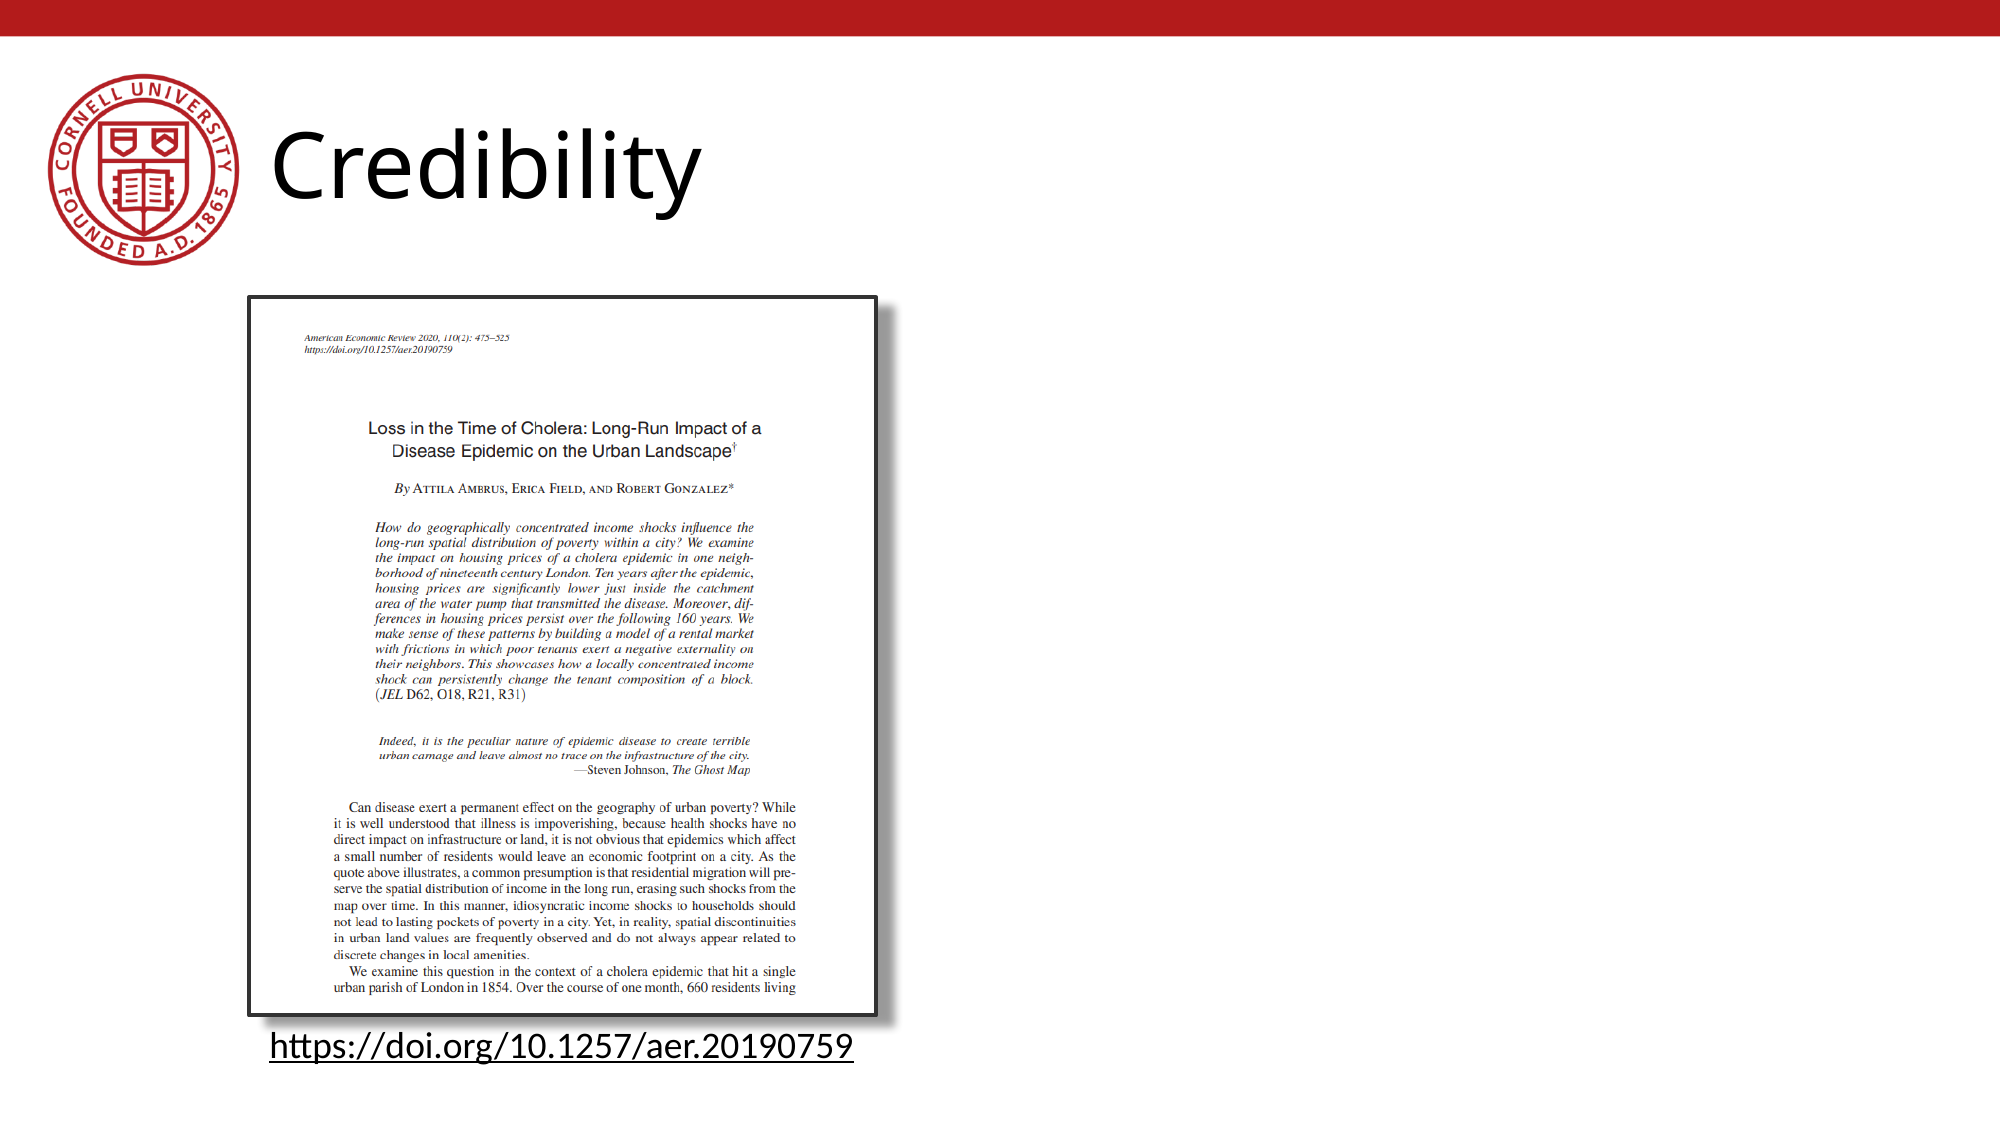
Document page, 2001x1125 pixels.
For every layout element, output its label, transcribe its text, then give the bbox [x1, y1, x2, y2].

text_box https://doi.org/10.1257/aer.20190759 [254, 1013, 1013, 1073]
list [250, 299, 874, 1014]
title Credibility [254, 59, 1863, 278]
picture [39, 65, 254, 274]
